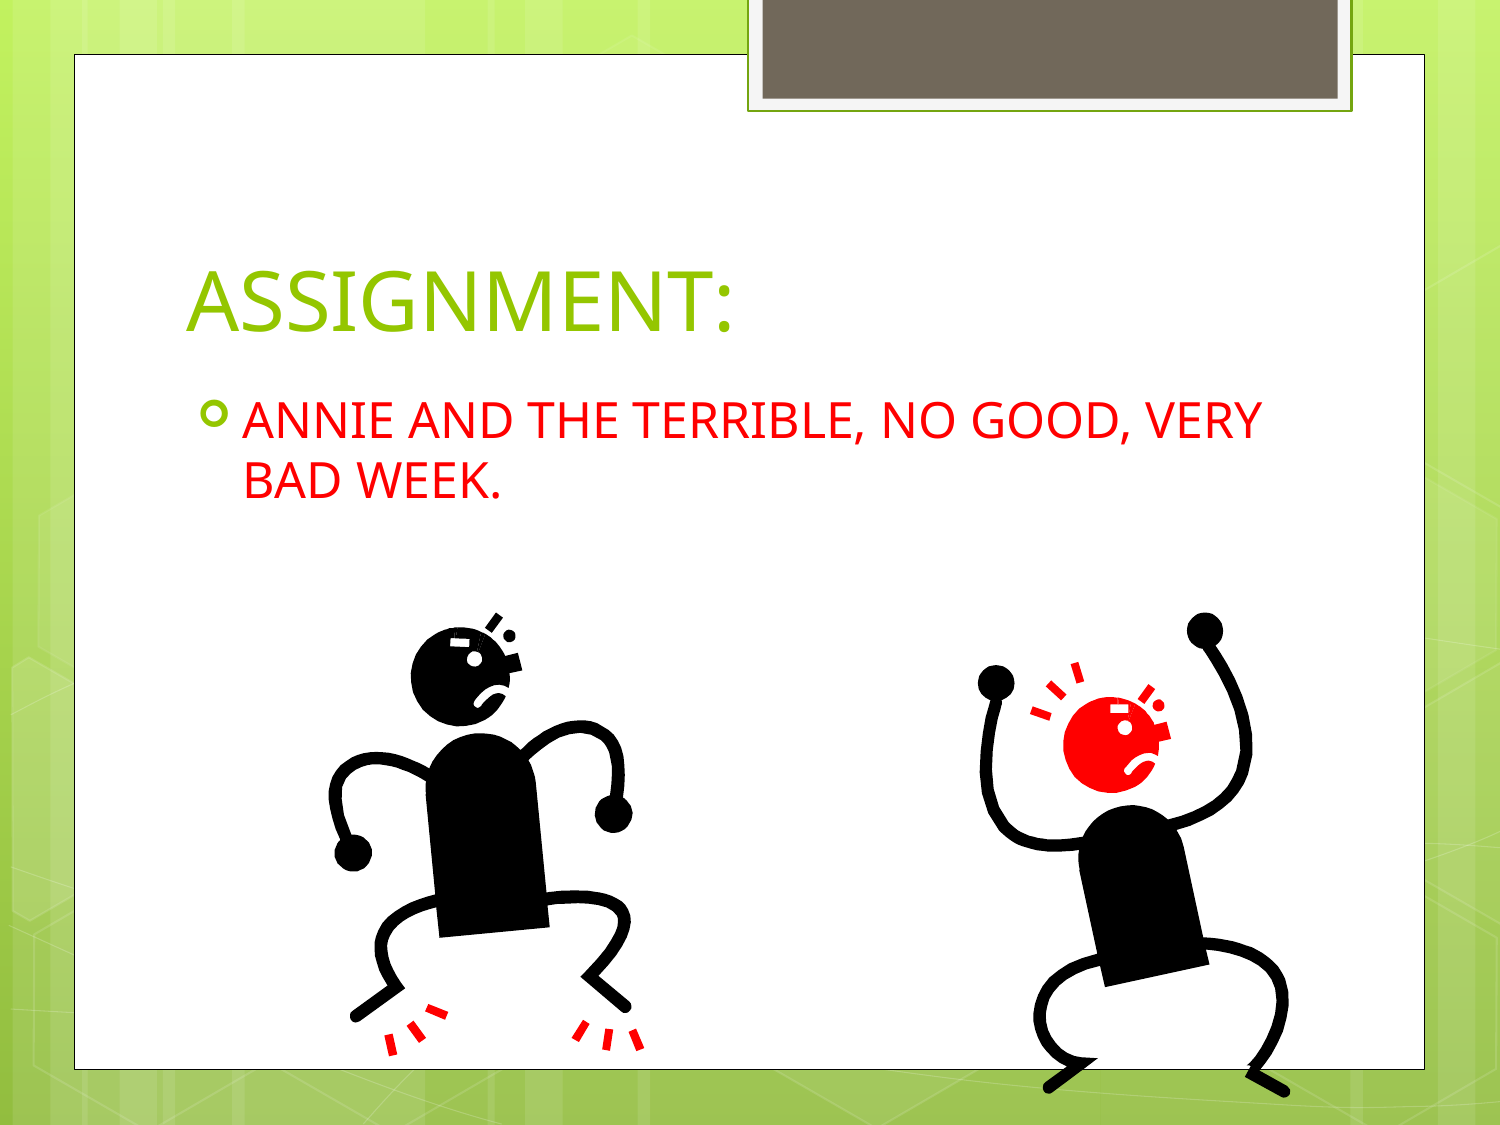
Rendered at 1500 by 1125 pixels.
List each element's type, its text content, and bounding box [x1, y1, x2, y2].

picture [324, 612, 645, 1057]
list ANNIE AND THE TERRIBLE, NO GOOD, VERY BAD WEEK. [171, 381, 1283, 957]
picture [962, 612, 1299, 1099]
title ASSIGNMENT: [171, 168, 1324, 357]
